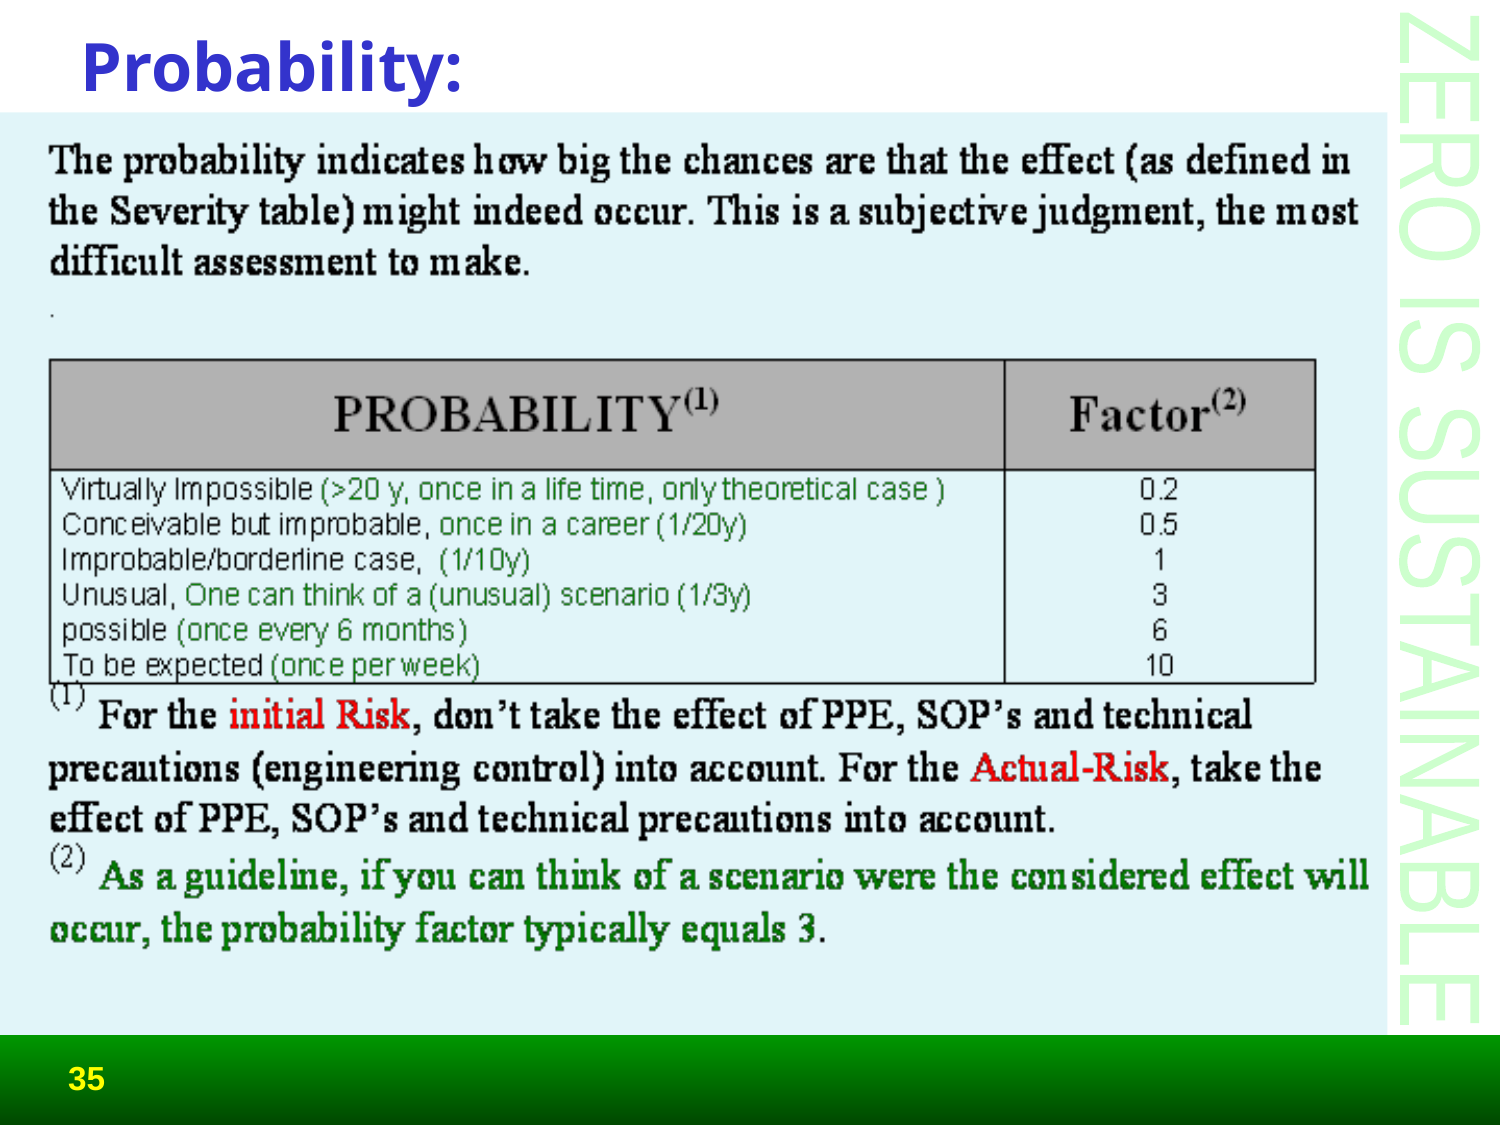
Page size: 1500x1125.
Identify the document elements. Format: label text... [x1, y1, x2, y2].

text_box Probability: [65, 17, 480, 113]
picture [37, 137, 1394, 1110]
